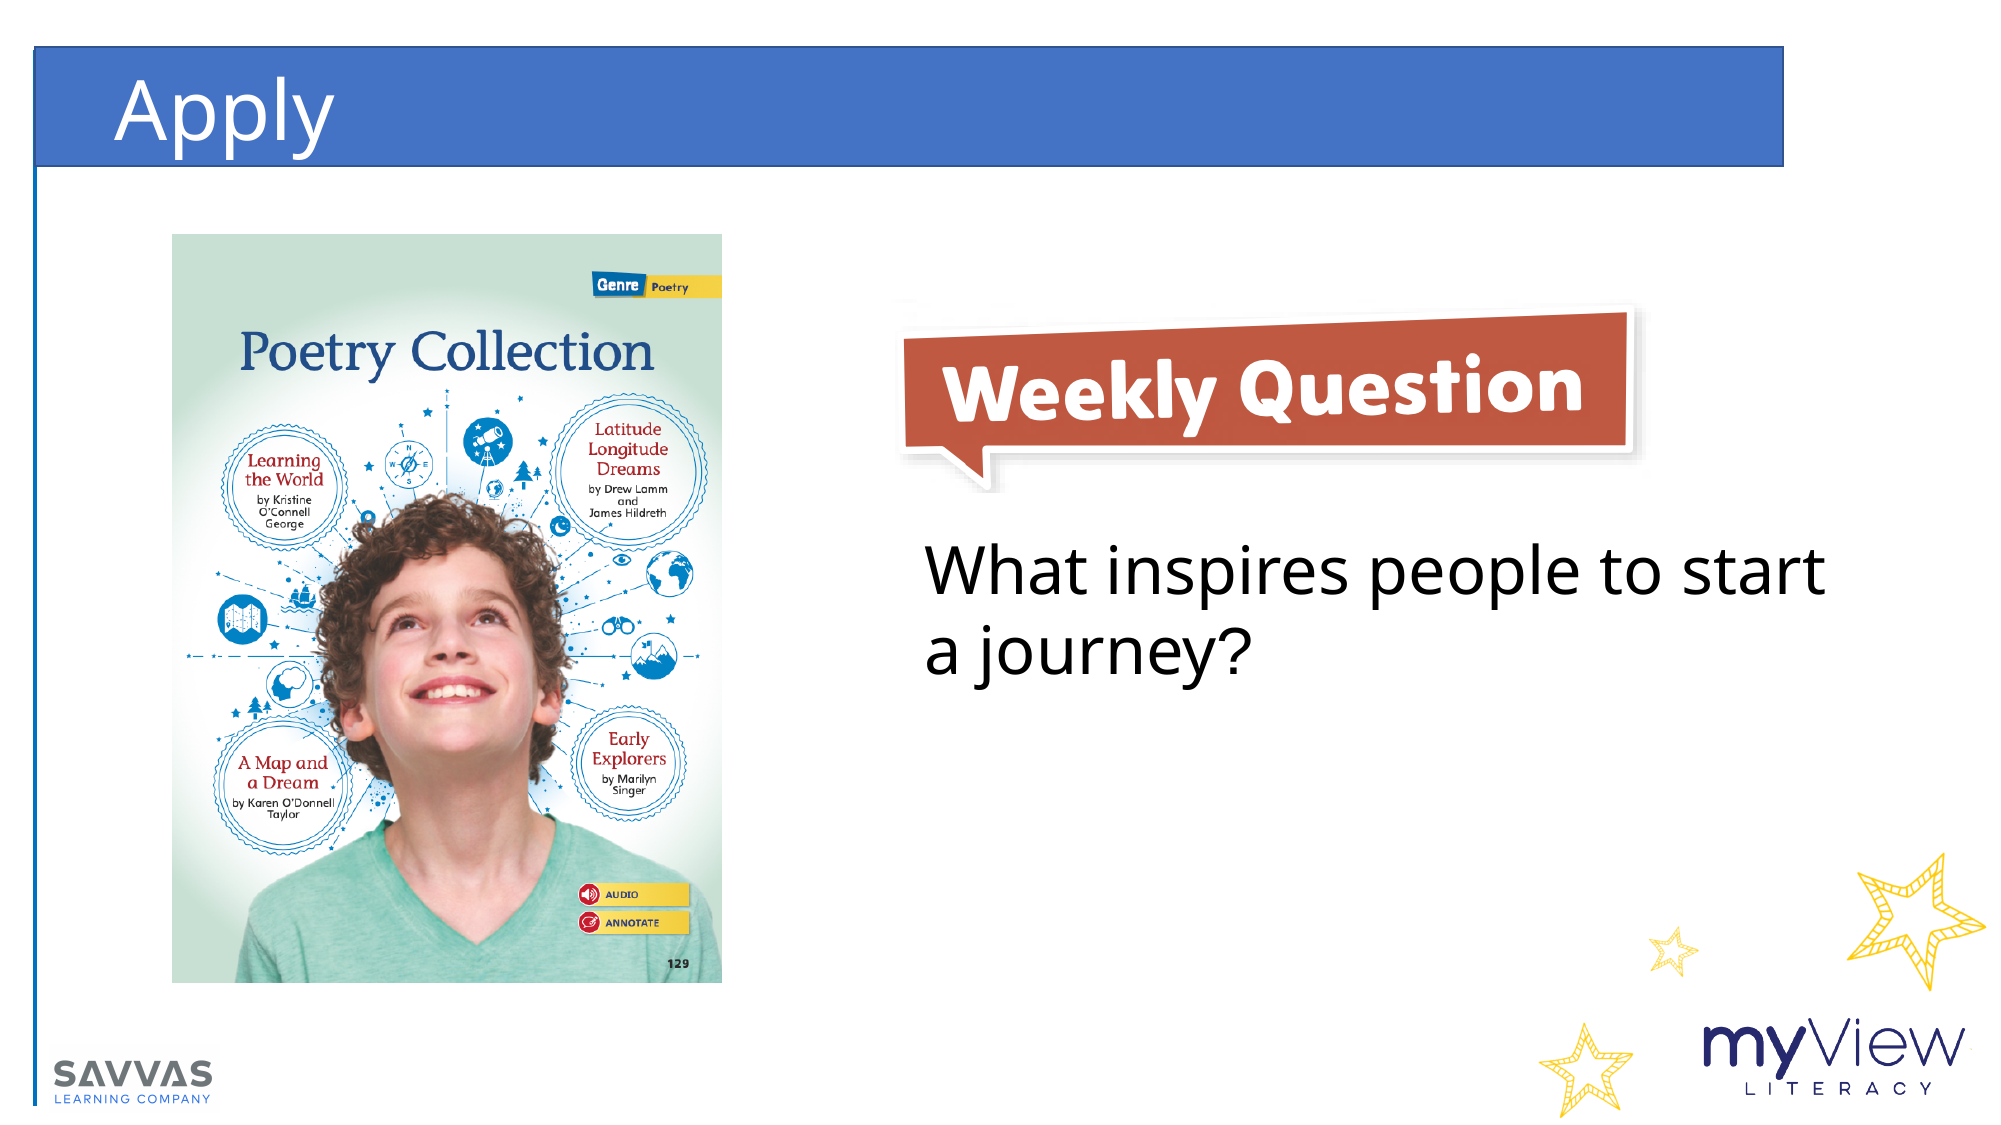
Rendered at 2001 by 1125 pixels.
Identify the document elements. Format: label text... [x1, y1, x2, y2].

text_box Apply [34, 46, 1784, 167]
picture [839, 289, 1705, 493]
picture [1509, 814, 2000, 1125]
text_box What inspires people to start a journey? [909, 520, 1875, 696]
picture [48, 1043, 220, 1113]
picture [172, 234, 723, 984]
